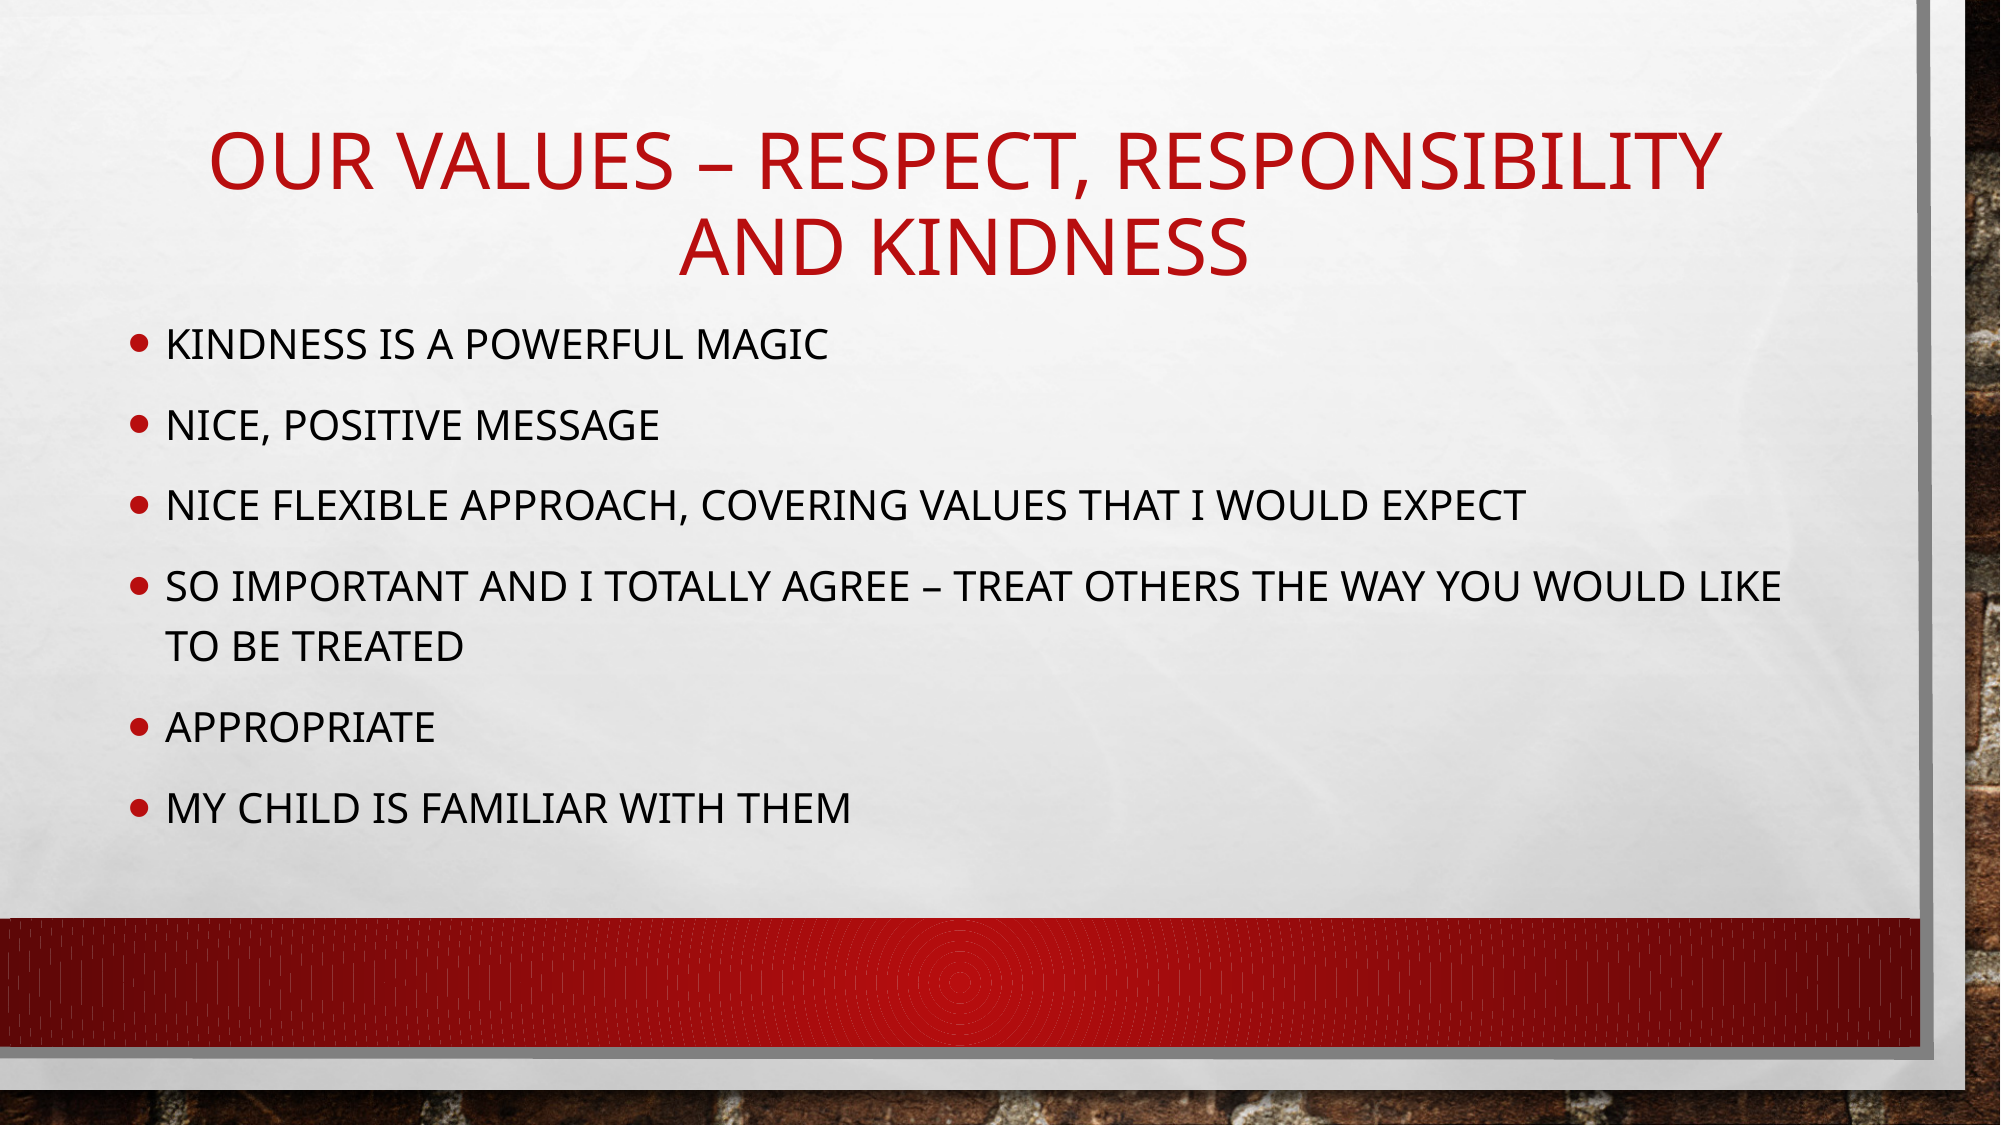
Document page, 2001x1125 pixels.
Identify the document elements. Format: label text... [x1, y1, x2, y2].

title Our Values – Respect, Responsibility and Kindness [112, 112, 1818, 302]
picture [0, 0, 2000, 1125]
list Kindness is a powerful magic Nice, positive message Nice flexible approach, covering values that I would expect So important and I totally agree – treat others the way you would like to be treated Appropriate My child is familiar with them [112, 338, 1818, 882]
